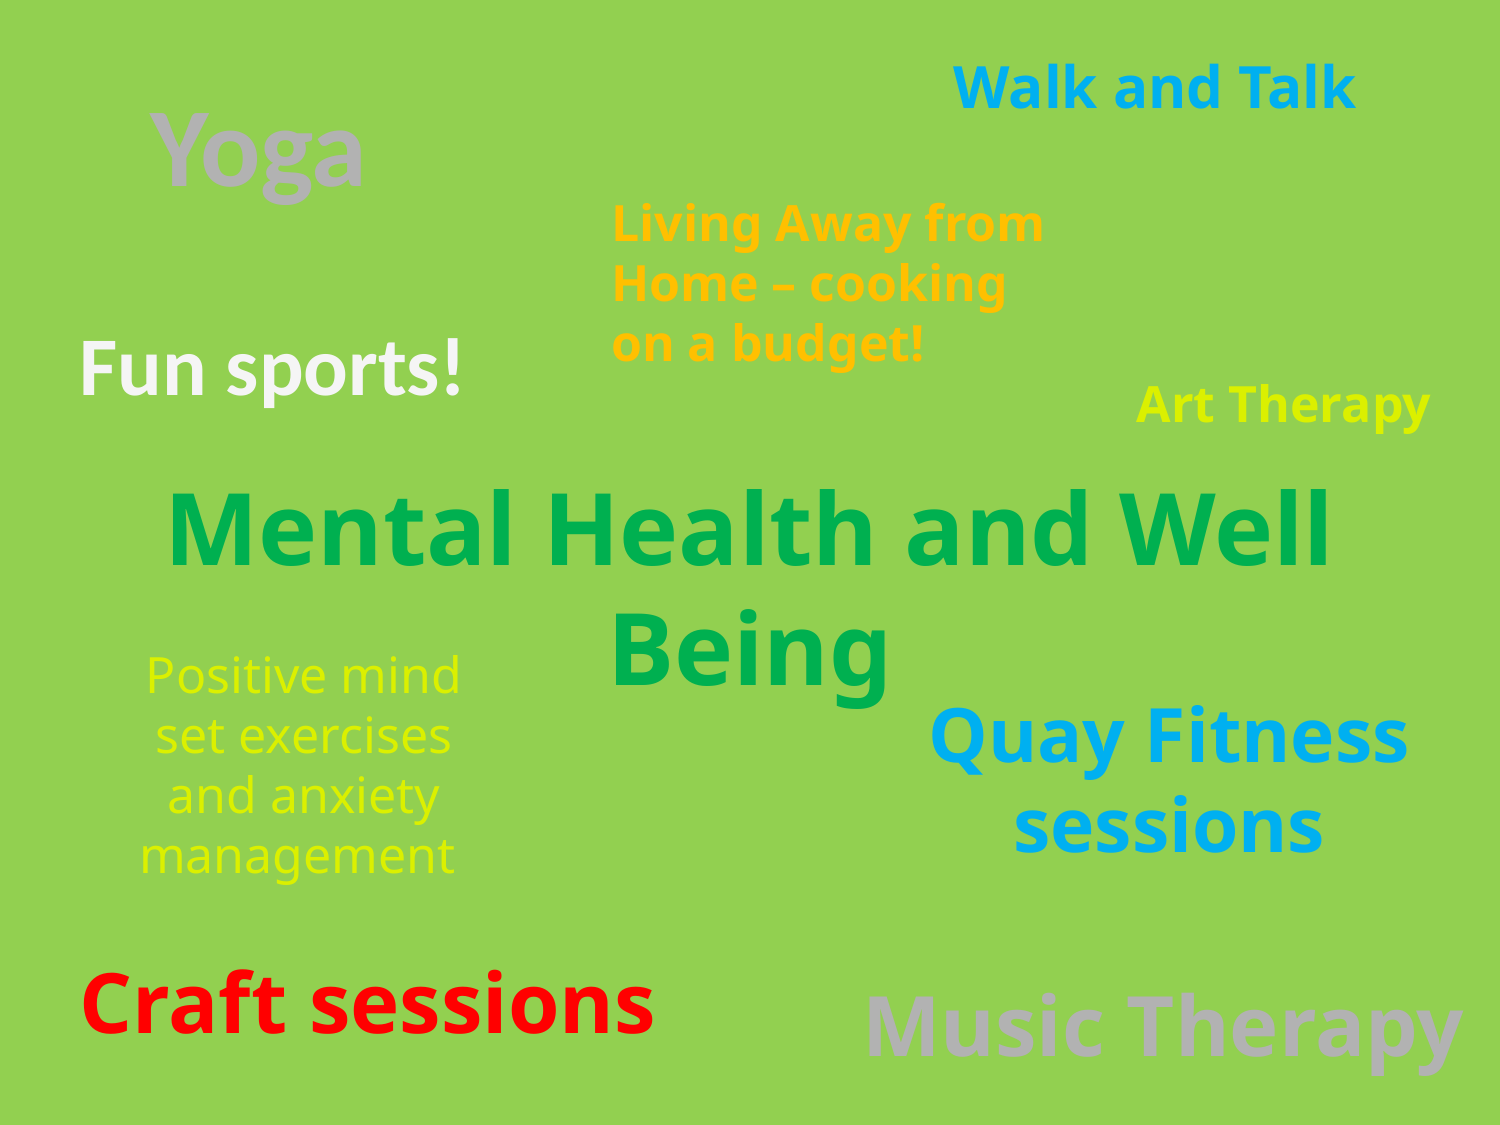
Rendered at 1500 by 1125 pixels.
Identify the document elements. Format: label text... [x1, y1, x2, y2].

text_box Positive mind set exercises and anxiety management [100, 635, 508, 891]
text_box Art Therapy [1122, 364, 1483, 440]
text_box Walk and Talk [938, 42, 1376, 128]
text_box Fun sports! [64, 304, 550, 420]
text_box Living Away from Home – cooking on a budget! [596, 184, 1093, 380]
text_box Music Therapy [844, 966, 1483, 1081]
text_box Quay Fitness sessions [879, 680, 1459, 876]
title Mental Health and Well Being [75, 491, 1425, 680]
text_box Craft sessions [64, 942, 750, 1058]
text_box Yoga [135, 66, 538, 217]
